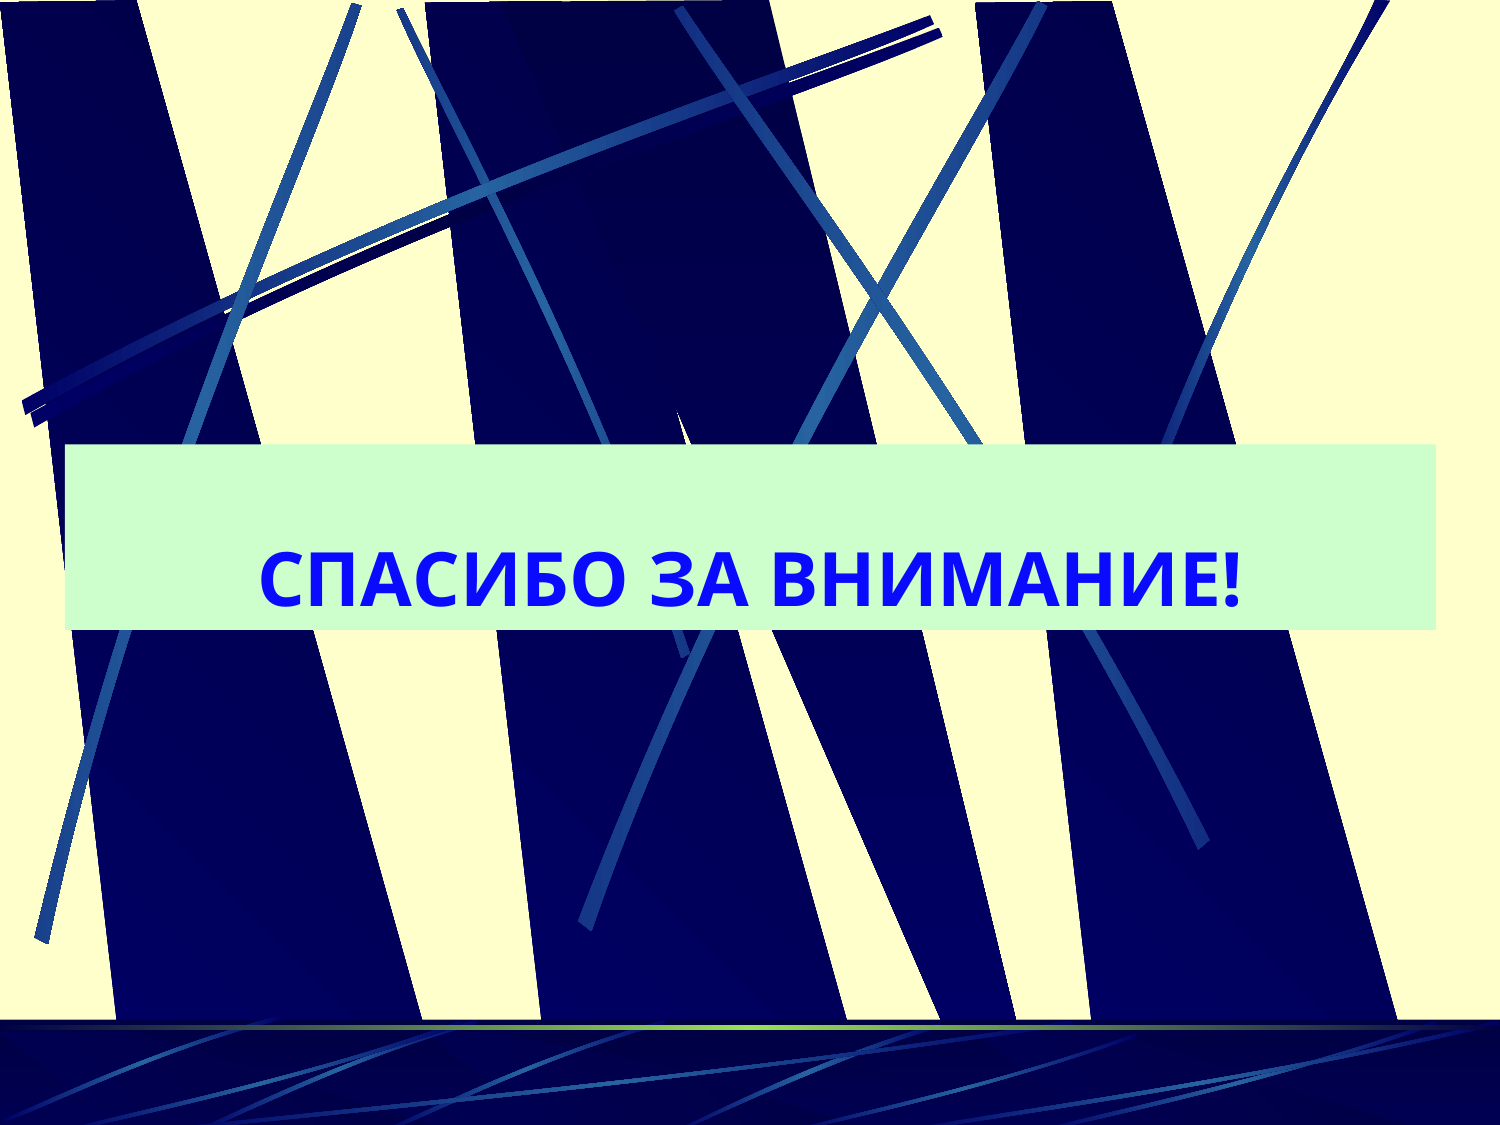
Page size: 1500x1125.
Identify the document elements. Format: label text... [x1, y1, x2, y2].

text_box СПАСИБО ЗА ВНИМАНИЕ! [64, 444, 1436, 630]
